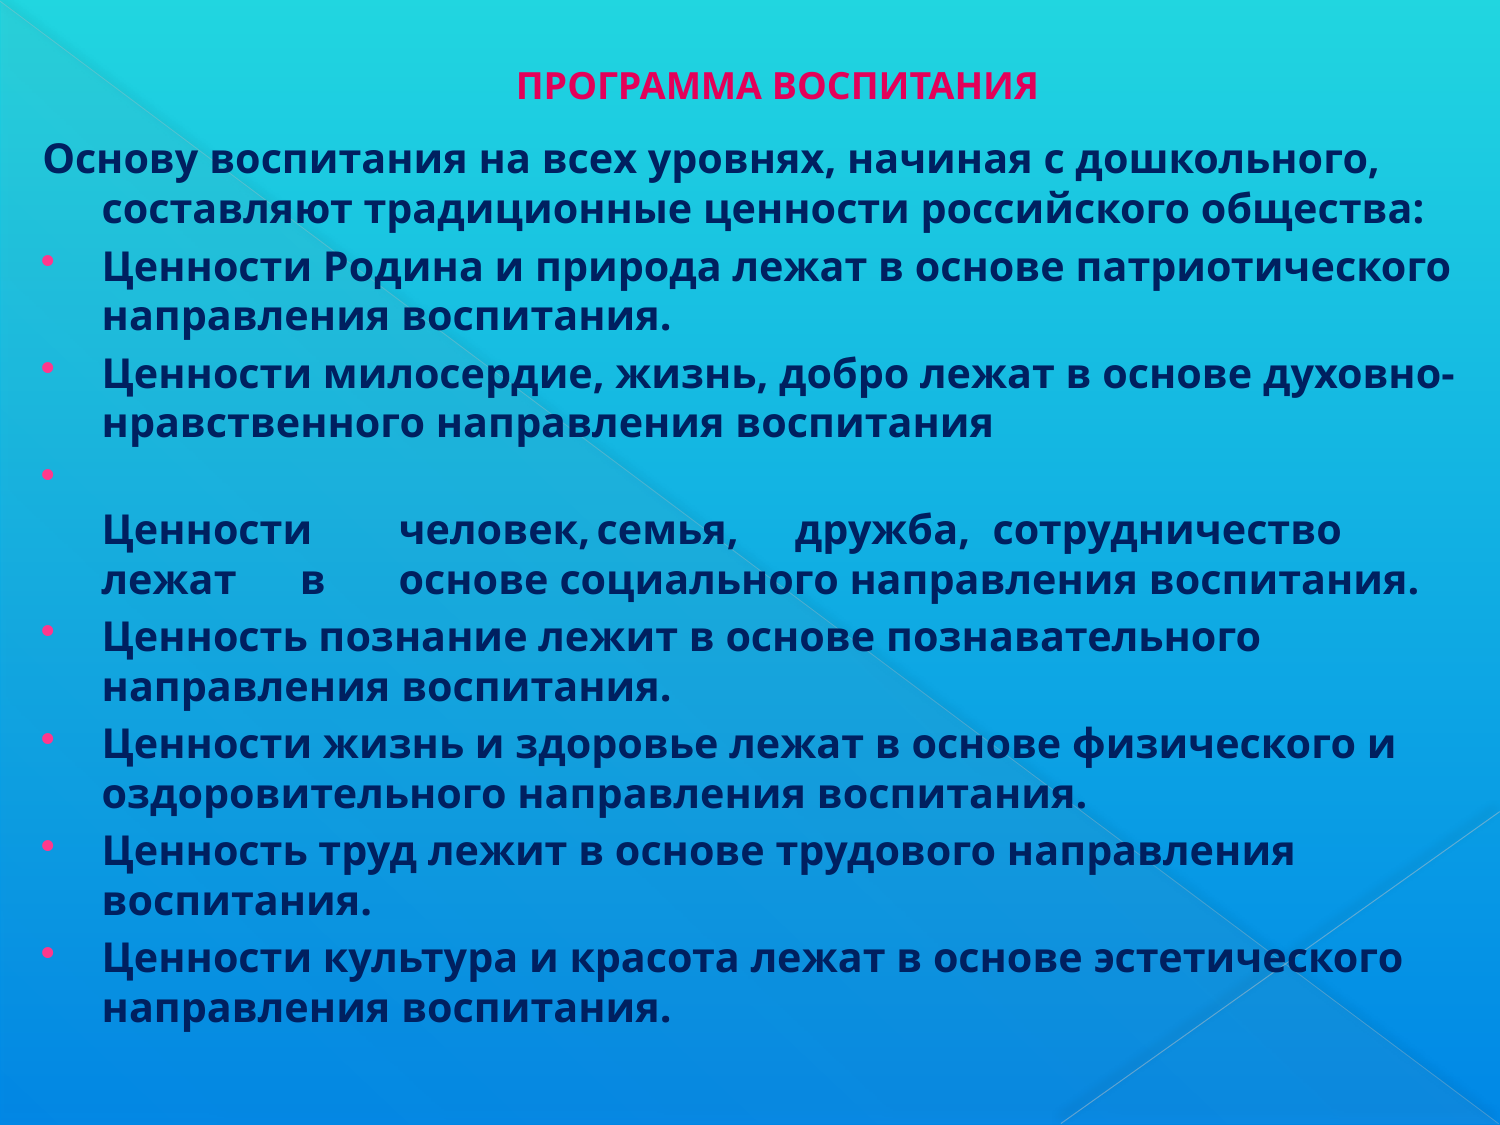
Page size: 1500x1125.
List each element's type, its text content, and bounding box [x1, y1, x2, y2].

title ПРОГРАММА ВОСПИТАНИЯ [75, 43, 1471, 125]
list Основу воспитания на всех уровнях, начиная с дошкольного, составляют традиционные ценности российского общества: Ценности Родина и природа лежат в основе патриотического направления воспитания. Ценности милосердие, жизнь, добро лежат в основе духовно-нравственного направления воспитания Ценности человек, семья, дружба, сотрудничество лежат в основе социального направления воспитания. Ценность познание лежит в основе познавательного направления воспитания. Ценности жизнь и здоровье лежат в основе физического и оздоровительного направления воспитания. Ценность труд лежит в основе трудового направления воспитания. Ценности культура и красота лежат в основе эстетического направления воспитания. [17, 125, 1471, 1059]
